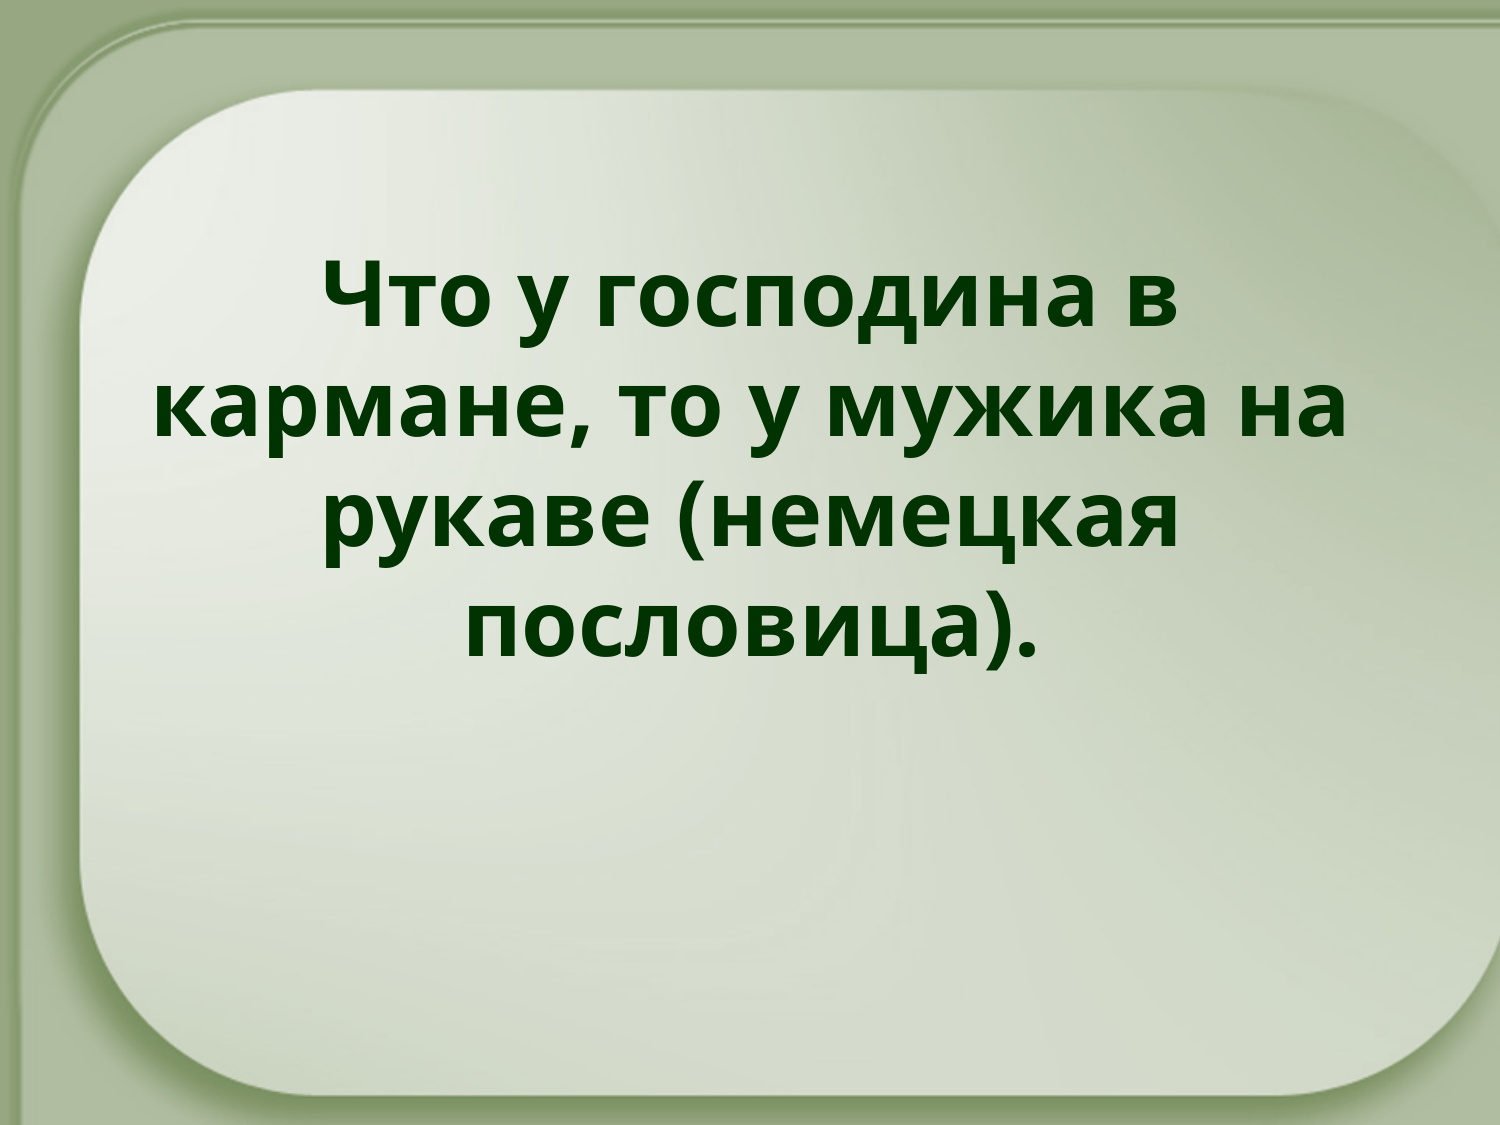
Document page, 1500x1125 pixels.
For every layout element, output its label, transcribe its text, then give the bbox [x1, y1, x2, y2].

text_box [374, 509, 1125, 570]
title Что у господина в кармане, то у мужика на рукаве (немецкая пословица). [76, 396, 1427, 623]
